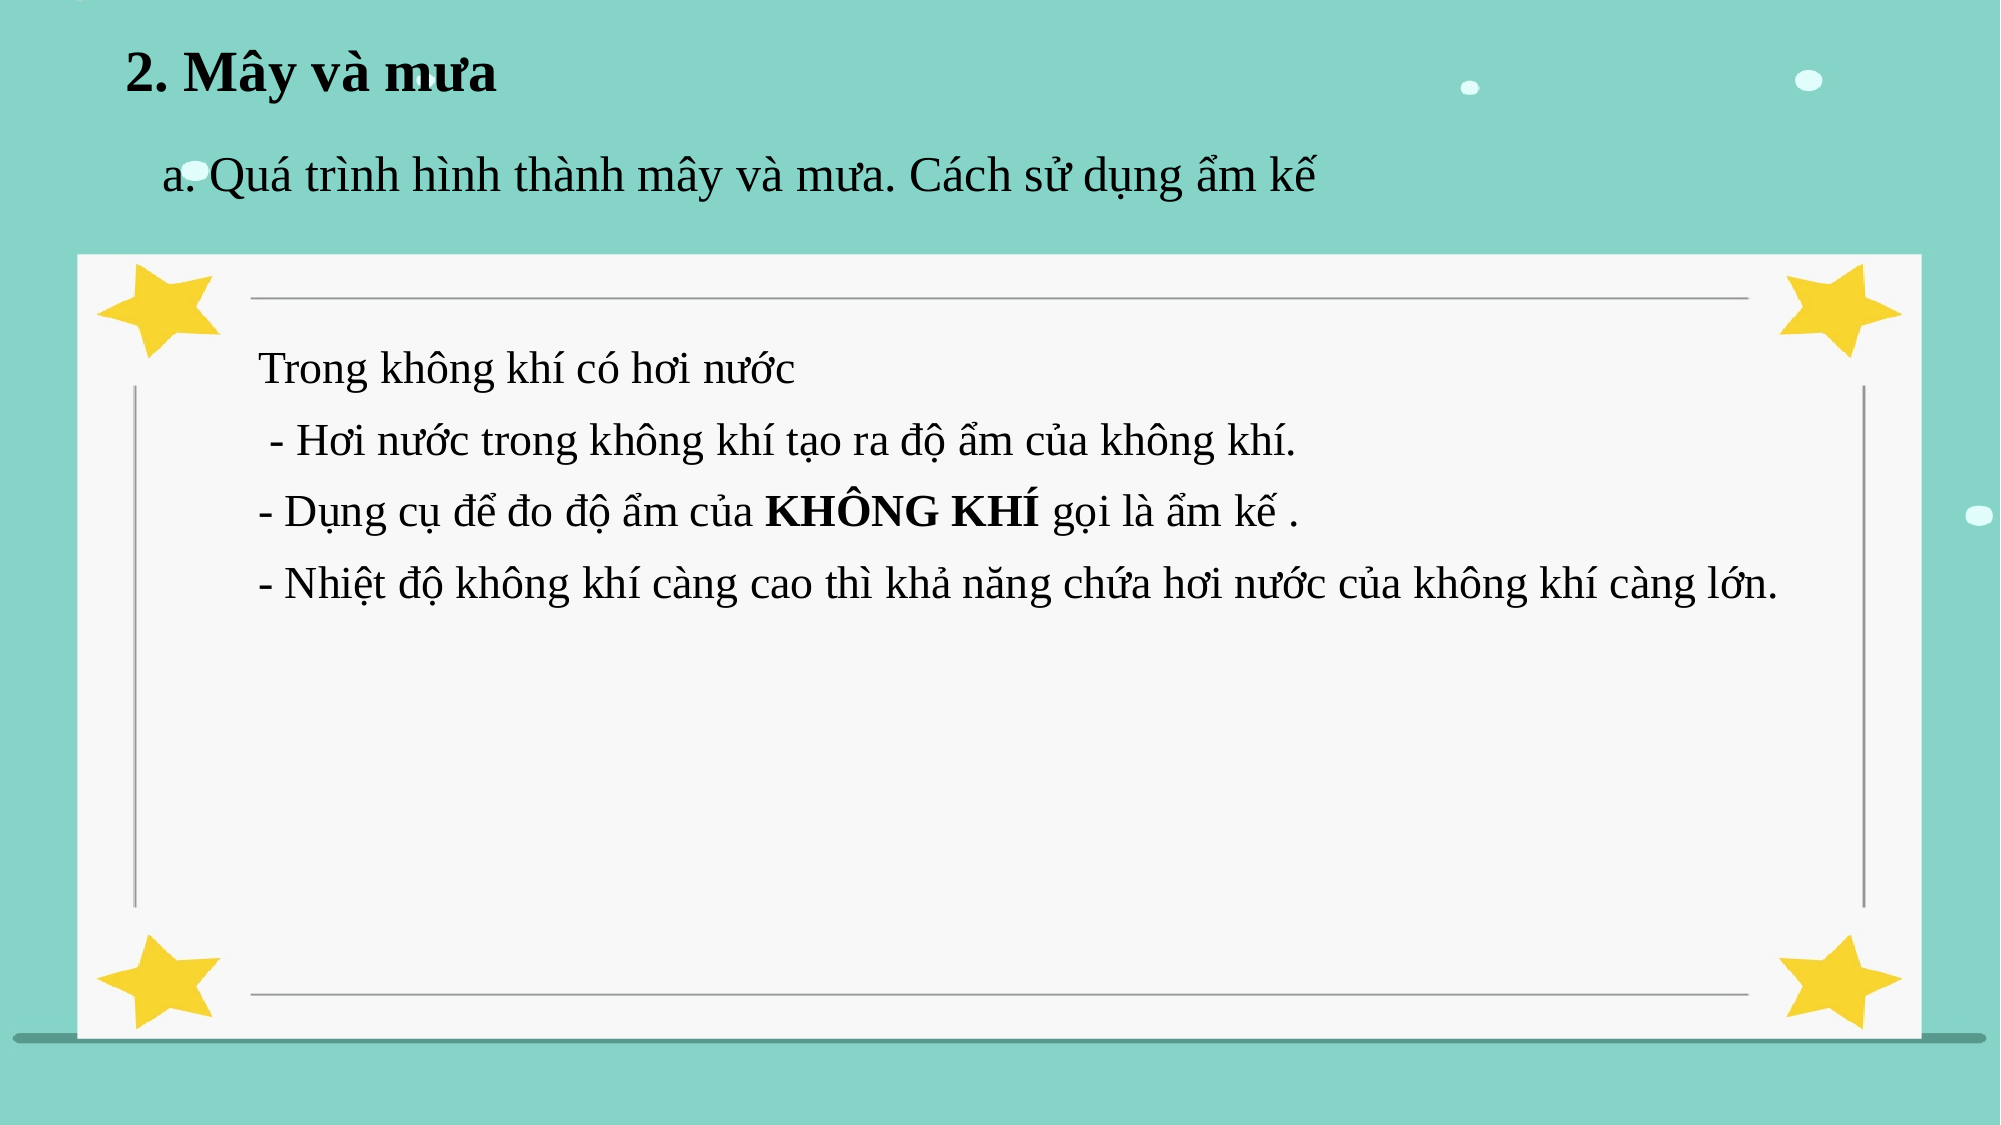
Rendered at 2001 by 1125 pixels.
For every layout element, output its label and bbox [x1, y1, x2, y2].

list [0, 0, 2000, 1125]
